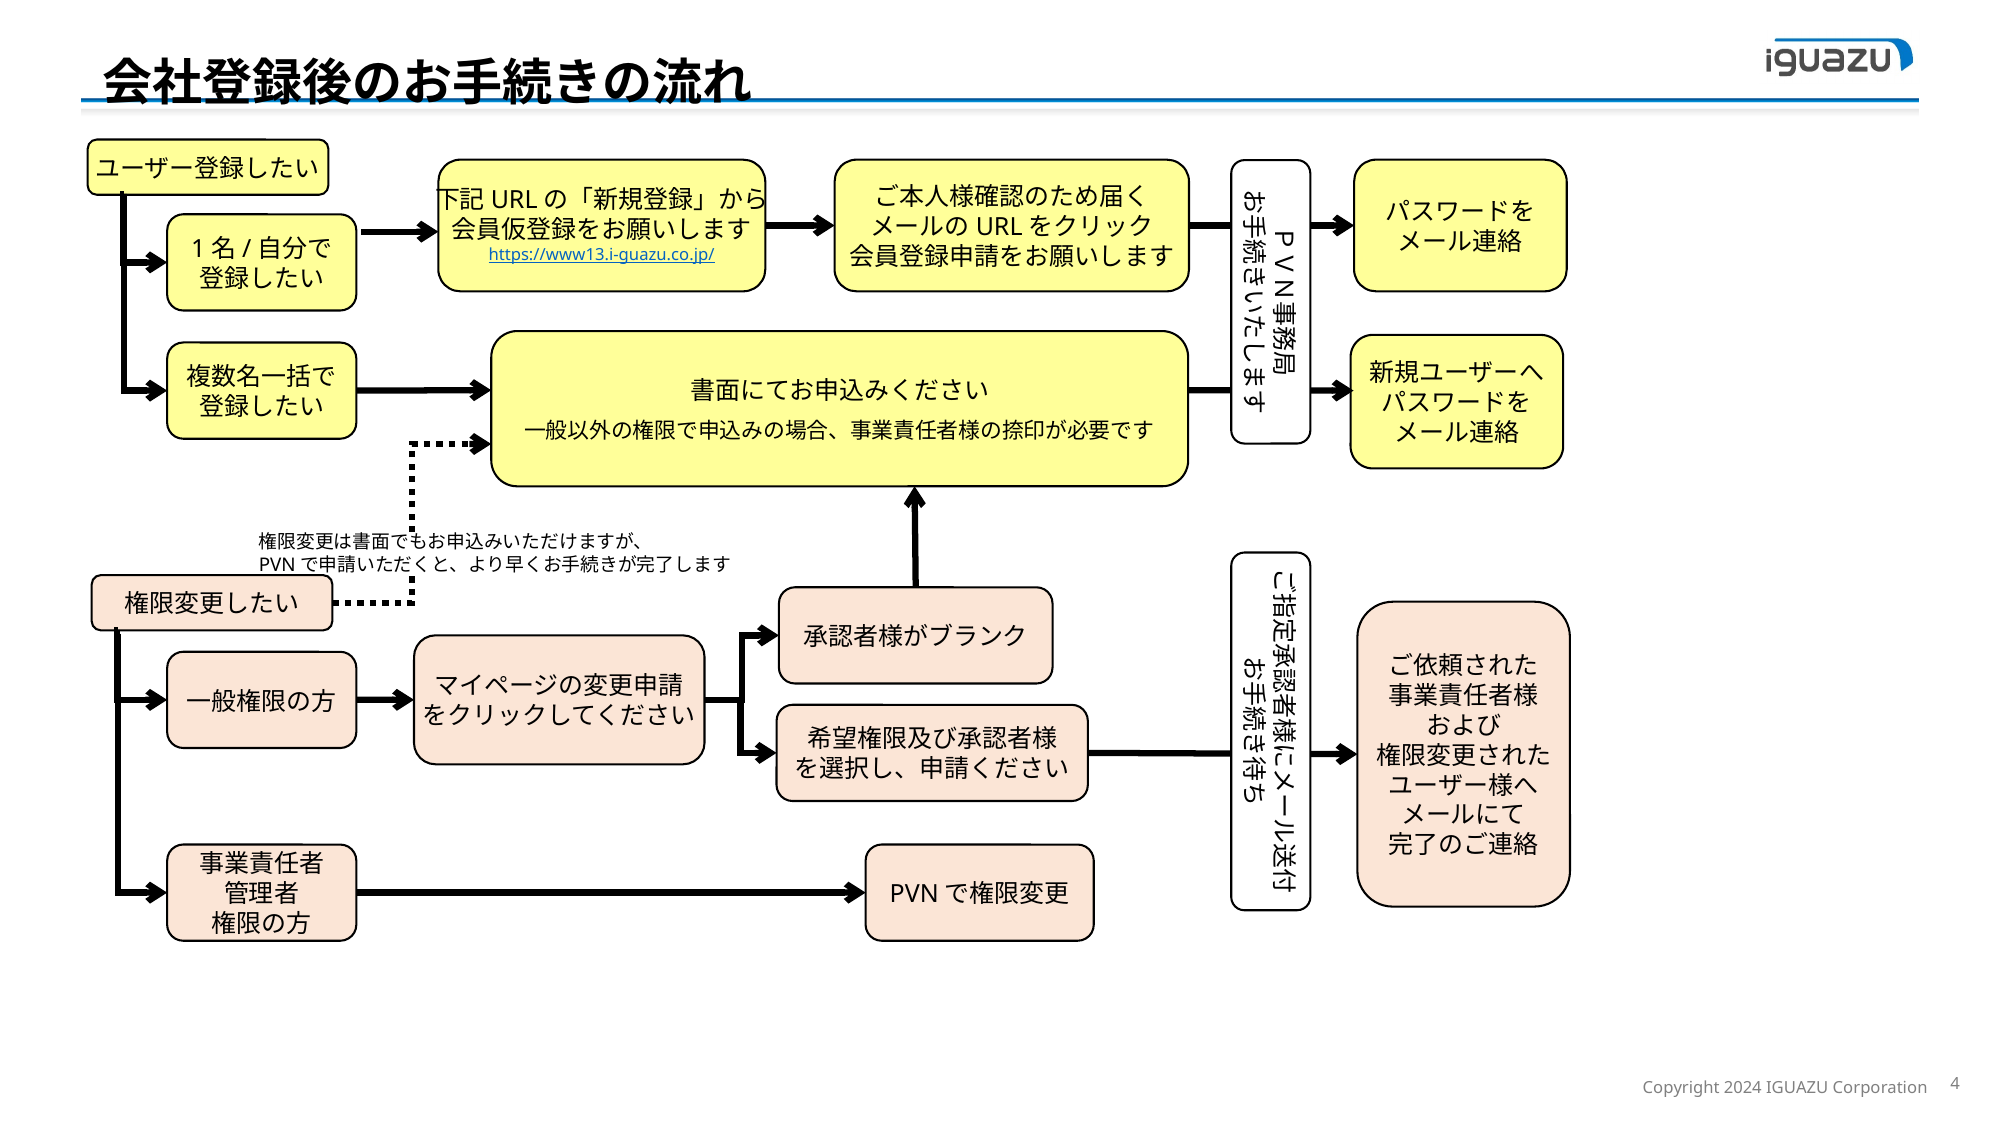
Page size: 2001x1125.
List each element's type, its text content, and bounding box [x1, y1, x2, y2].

text_box ユーザー登録したい [87, 139, 329, 195]
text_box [12, 738, 273, 788]
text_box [332, 443, 492, 603]
picture [81, 100, 1919, 134]
text_box ＰＶＮ事務局 お手続きいたします [1231, 391, 1311, 444]
text_box 会社登録後のお手続きの流れ [87, 27, 773, 100]
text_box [107, 640, 178, 690]
text_box ご依頼された 事業責任者様 および 権限変更された ユーザー様へ メールにて 完了のご連絡 [1357, 601, 1570, 907]
text_box ＰＶＮ事務局 お手続きいたします [1231, 226, 1311, 390]
text_box 複数名一括で 登録したい [167, 342, 357, 439]
text_box 権限変更したい [91, 575, 333, 631]
text_box マイページの変更申請 をクリックしてください [413, 635, 704, 765]
text_box 新規ユーザーへ パスワードを メール連絡 [1350, 334, 1564, 469]
text_box ご本人様確認のため届く メールのURLをクリック 会員登録申請をお願いします [834, 159, 1190, 292]
text_box 承認者様がブランク [778, 587, 1053, 684]
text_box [48, 272, 243, 316]
text_box パスワードを メール連絡 [1354, 159, 1567, 292]
text_box 権限変更は書面でもお申込みいただけますが、 PVNで申請いただくと、より早くお手続きが完了します [250, 532, 332, 573]
text_box 希望権限及び承認者様 を選択し、申請ください [776, 704, 1088, 802]
text_box 1名/自分で 登録したい [167, 214, 357, 311]
text_box ご指定承認者様にメール送付 お手続き待ち [1231, 552, 1311, 752]
picture [1759, 30, 1920, 84]
text_box 一般権限の方 [167, 651, 357, 748]
text_box 事業責任者 管理者 権限の方 [167, 844, 357, 941]
text_box ご指定承認者様にメール送付 お手続き待ち [1231, 755, 1311, 911]
text_box PVNで権限変更 [865, 844, 1094, 941]
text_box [704, 635, 779, 700]
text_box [704, 699, 777, 753]
text_box 下記URLの「新規登録」から 会員仮登録をお願いします https://www13.i-guazu.co.jp/ [438, 159, 766, 292]
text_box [111, 206, 180, 250]
text_box ＰＶＮ事務局 お手続きいたします [1231, 160, 1311, 225]
text_box 書面にてお申込みください 一般以外の権限で申込みの場合、事業責任者様の捺印が必要です [491, 331, 1189, 487]
